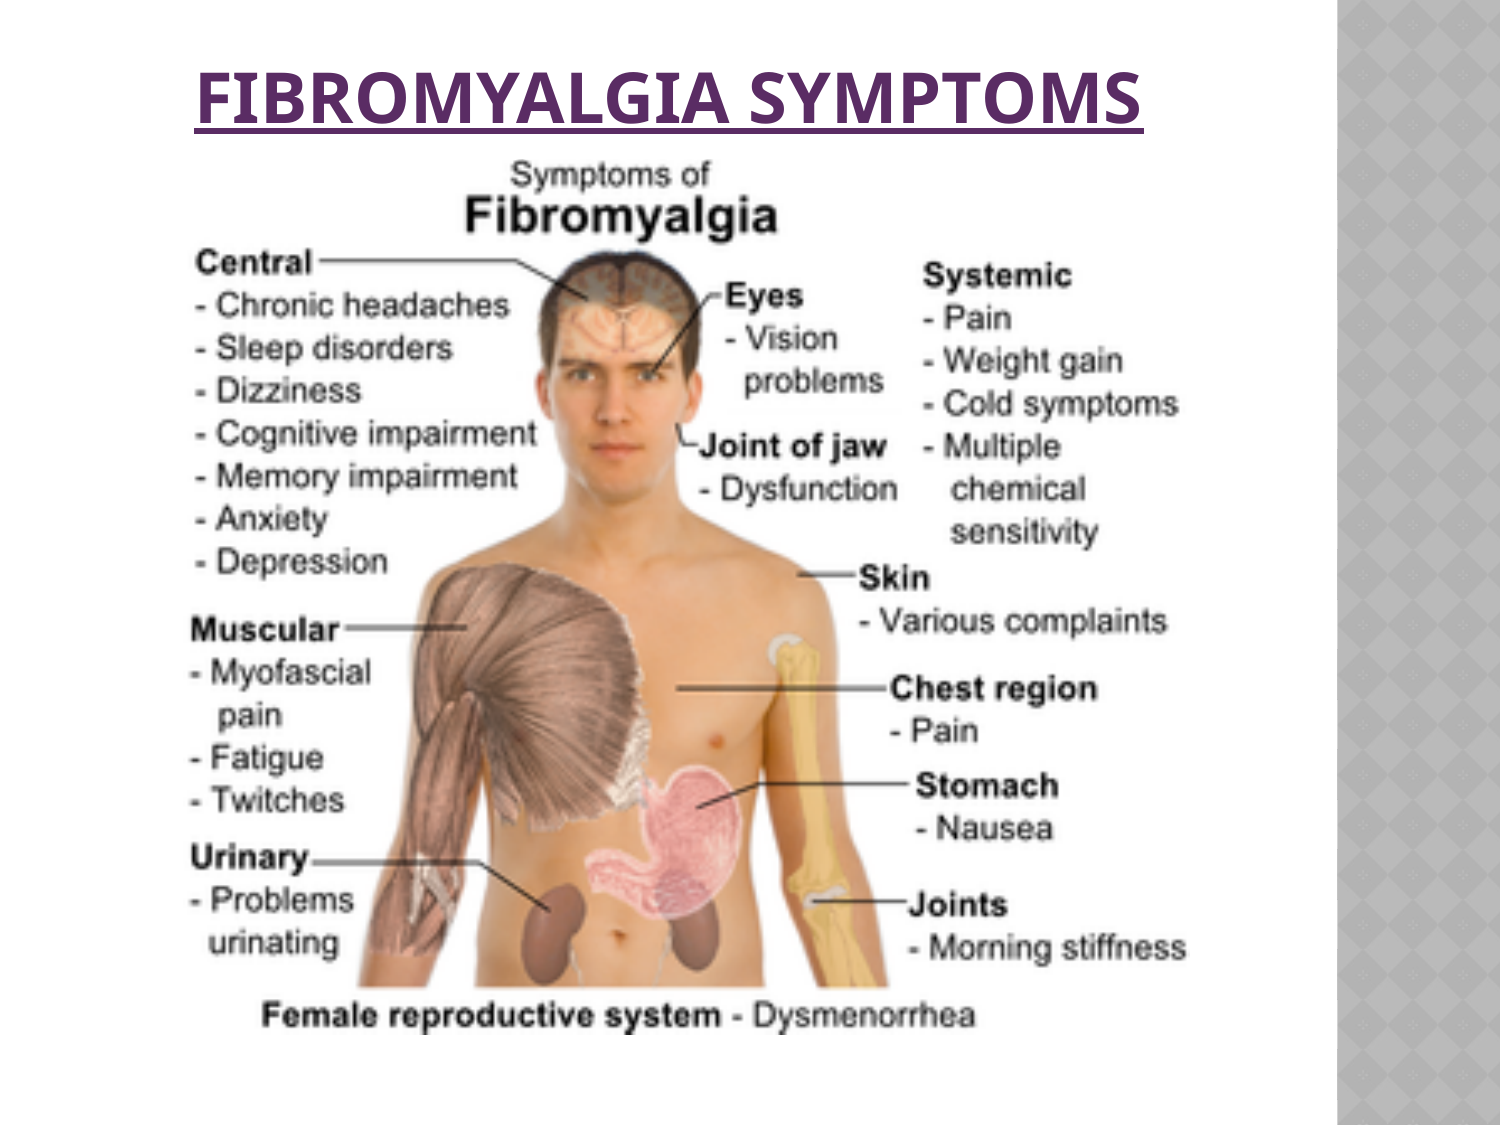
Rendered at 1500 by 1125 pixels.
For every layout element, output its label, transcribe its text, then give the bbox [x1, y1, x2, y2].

picture [182, 158, 1190, 1036]
title Fibromyalgia symptoms [75, 52, 1263, 138]
